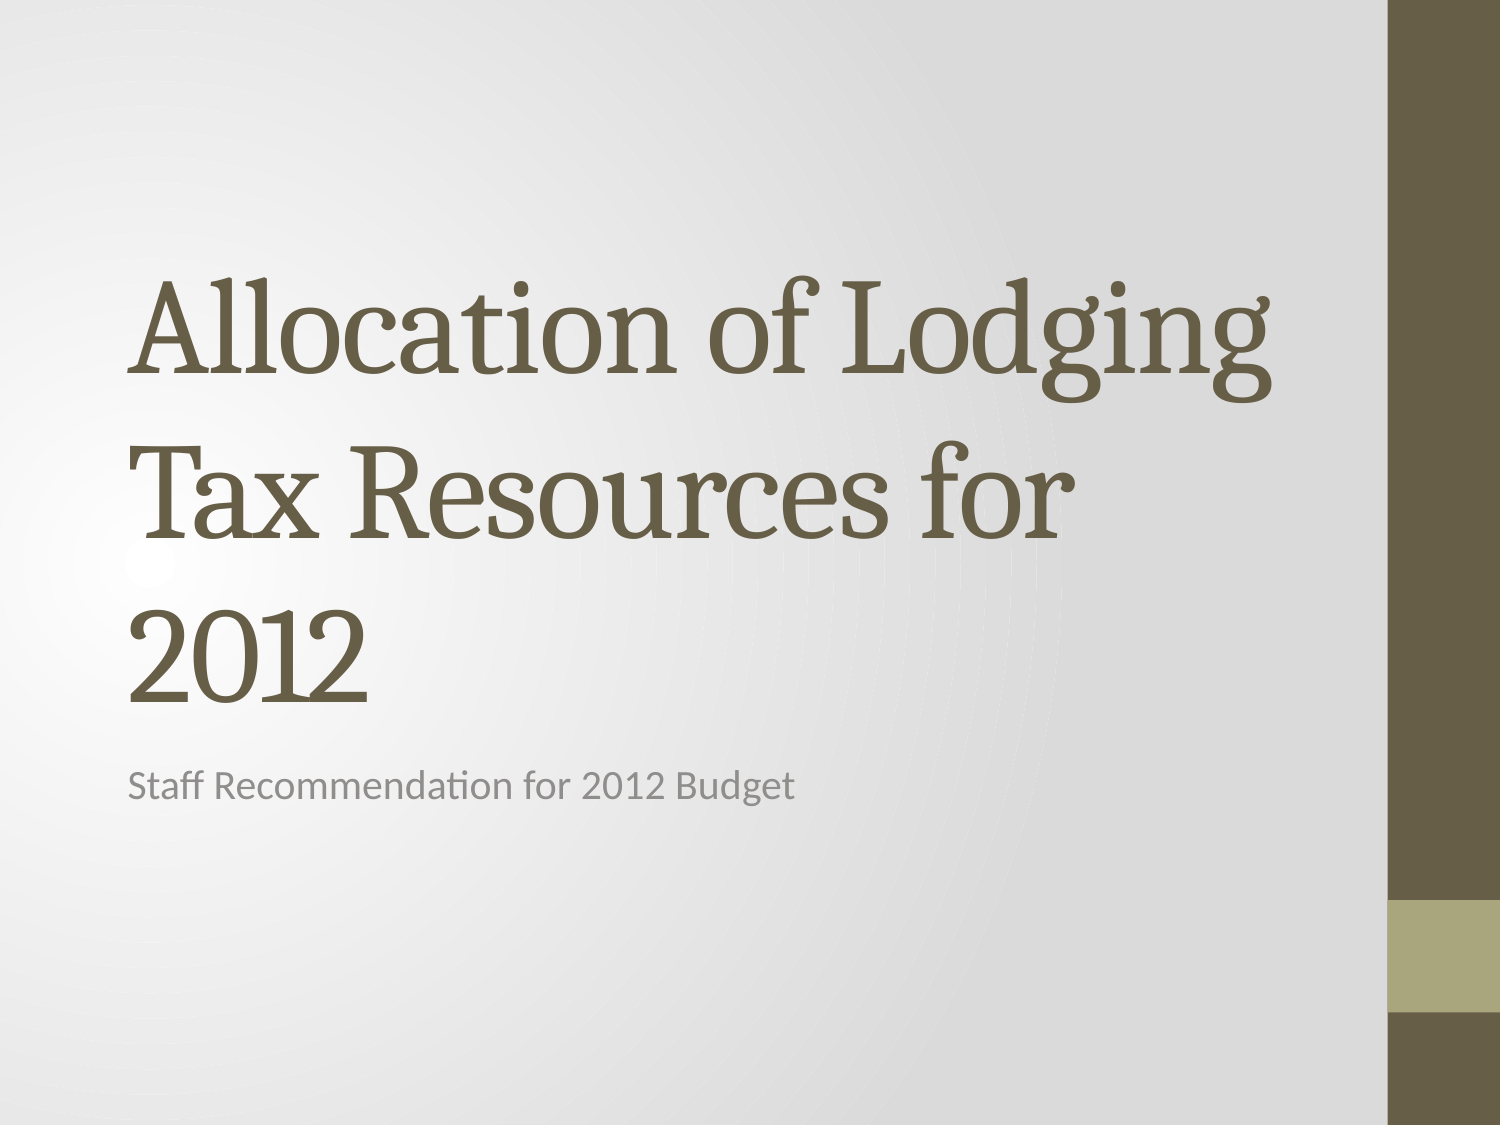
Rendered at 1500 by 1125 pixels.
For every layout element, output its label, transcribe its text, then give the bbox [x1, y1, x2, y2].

subtitle Staff Recommendation for 2012 Budget [112, 750, 1173, 925]
title Allocation of Lodging Tax Resources for 2012 [112, 312, 1350, 738]
